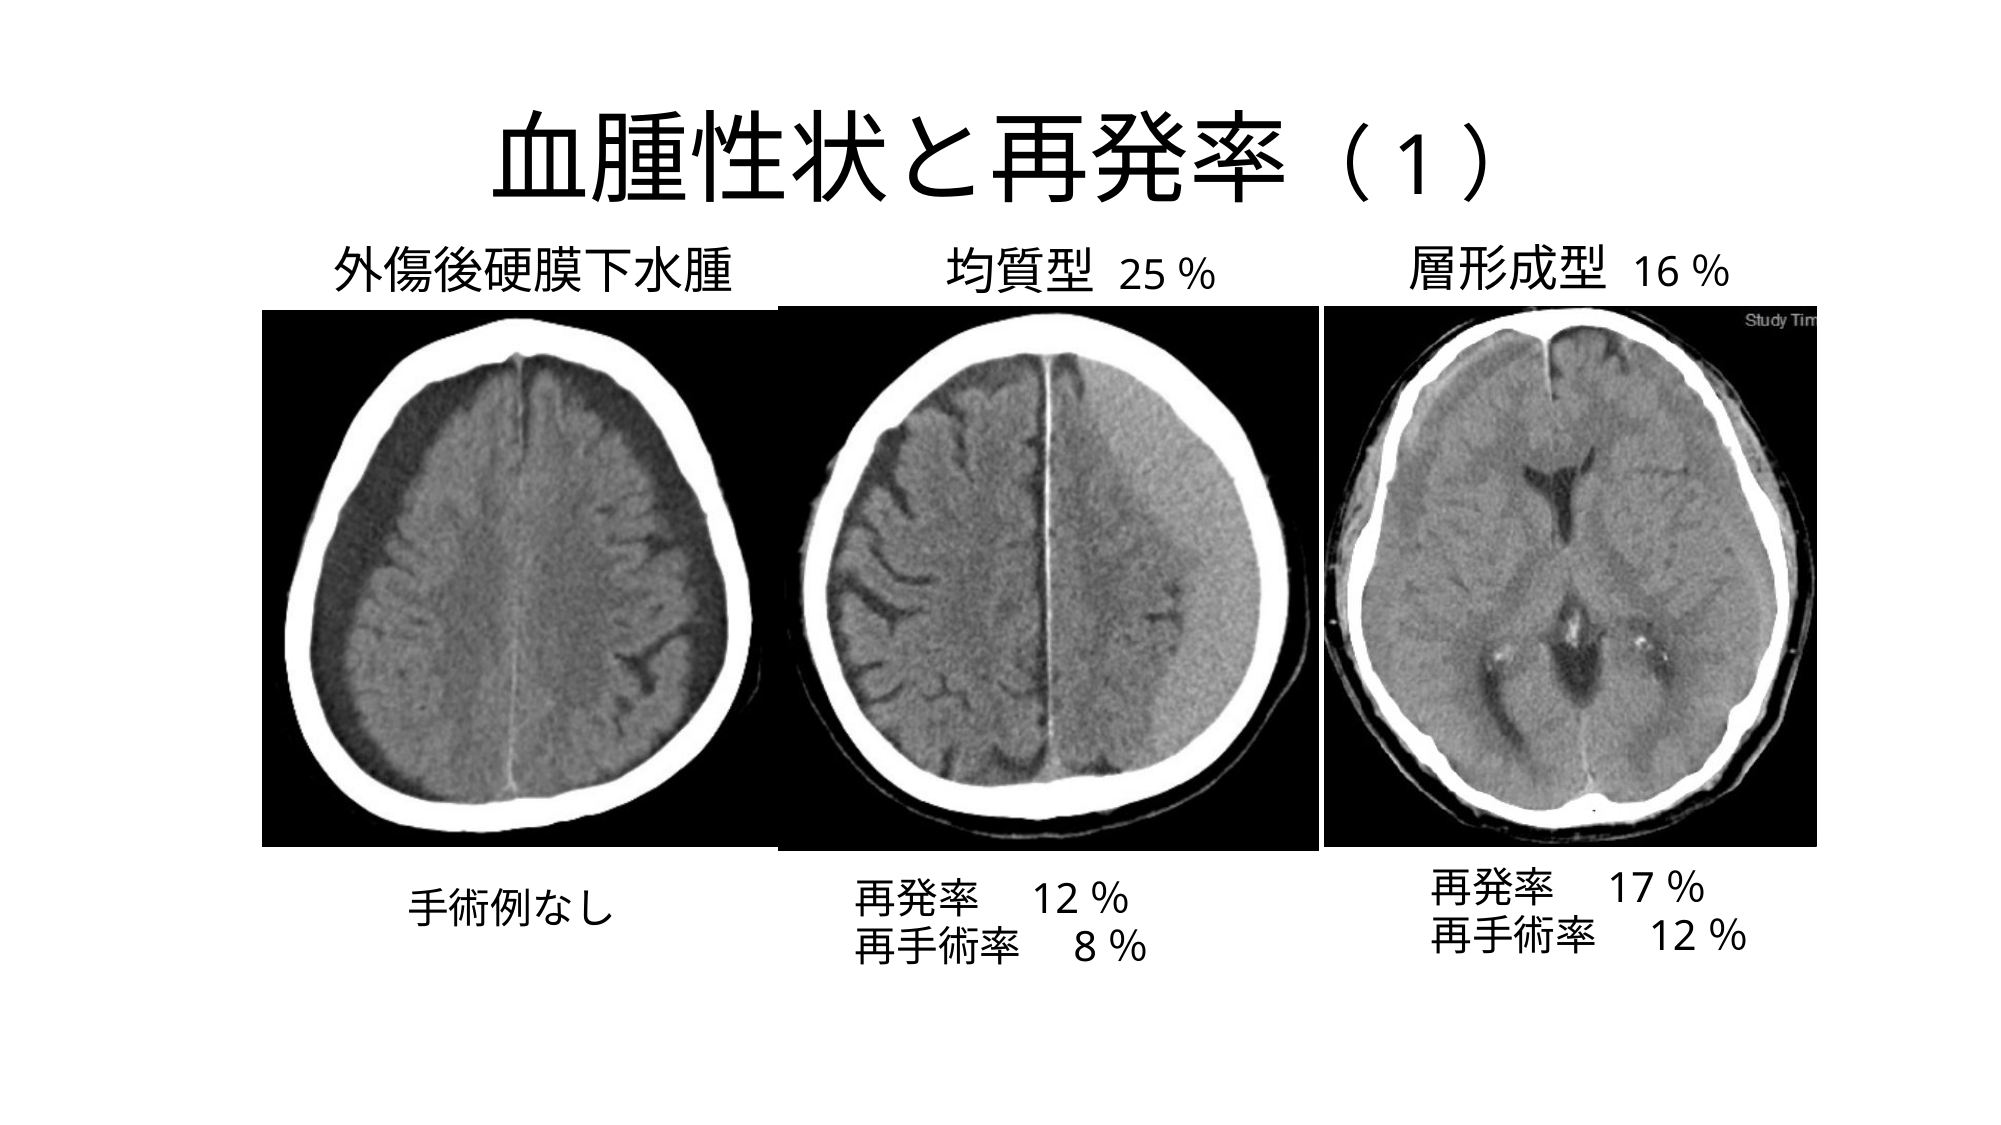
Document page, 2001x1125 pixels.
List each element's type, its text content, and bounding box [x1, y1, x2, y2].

text_box 再発率 17％ [1415, 853, 1722, 901]
text_box 再手術率 8％ [839, 912, 1164, 978]
text_box 層形成型 16％ [1394, 228, 1747, 304]
text_box 均質型 25％ [930, 232, 1261, 306]
text_box 外傷後硬膜下水腫 [318, 231, 749, 306]
text_box 手術例なし [392, 875, 631, 940]
picture [1324, 306, 1817, 847]
text_box 再手術率 12％ [1415, 901, 1764, 966]
text_box 血腫性状と再発率（1） [474, 87, 1559, 222]
picture [262, 306, 1319, 851]
text_box 再発率 12％ [839, 864, 1147, 912]
